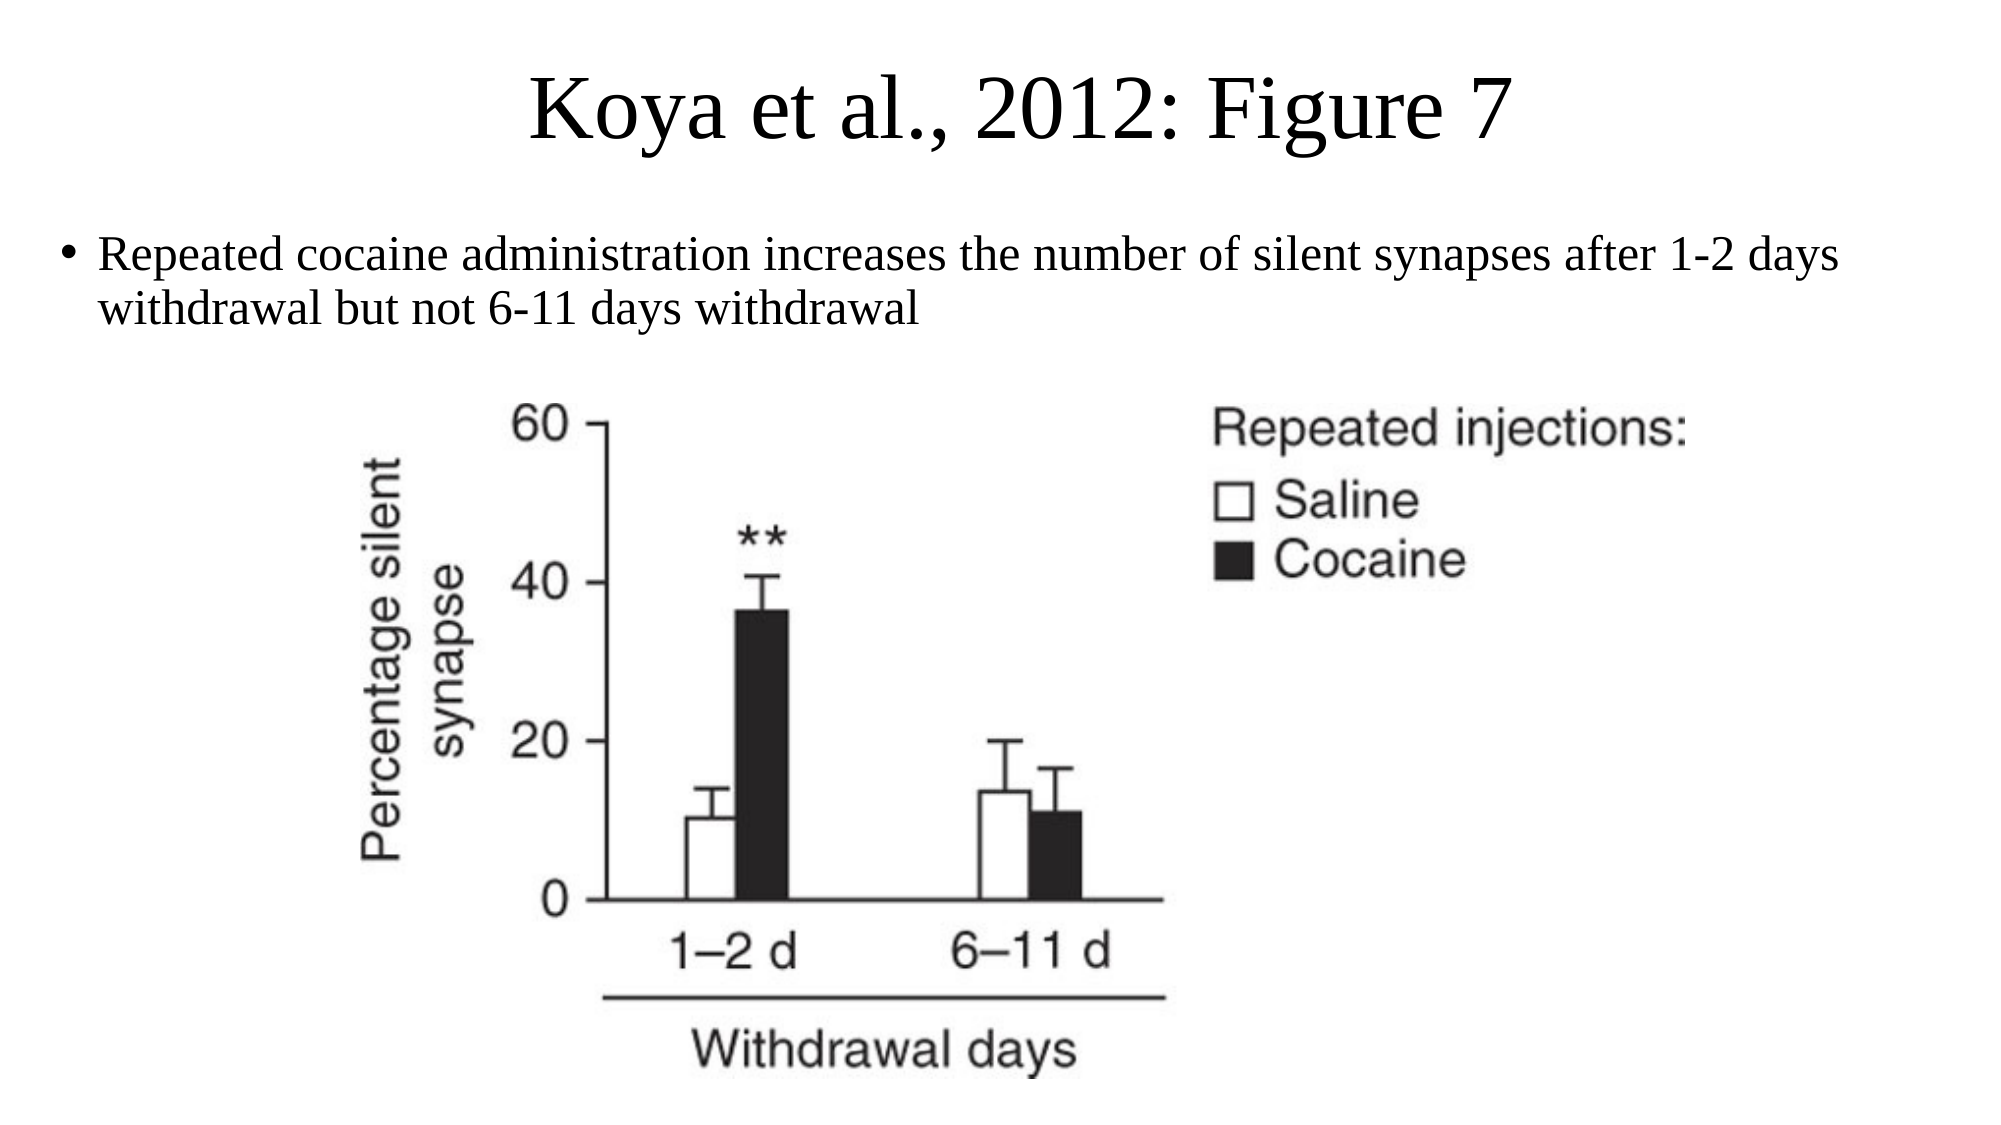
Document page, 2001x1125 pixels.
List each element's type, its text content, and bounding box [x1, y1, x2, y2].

title Koya et al., 2012: Figure 7 [45, 0, 2000, 218]
list Repeated cocaine administration increases the number of silent synapses after 1-2 days withdrawal but not 6-11 days withdrawal [45, 220, 2000, 1125]
picture [360, 403, 1685, 1079]
